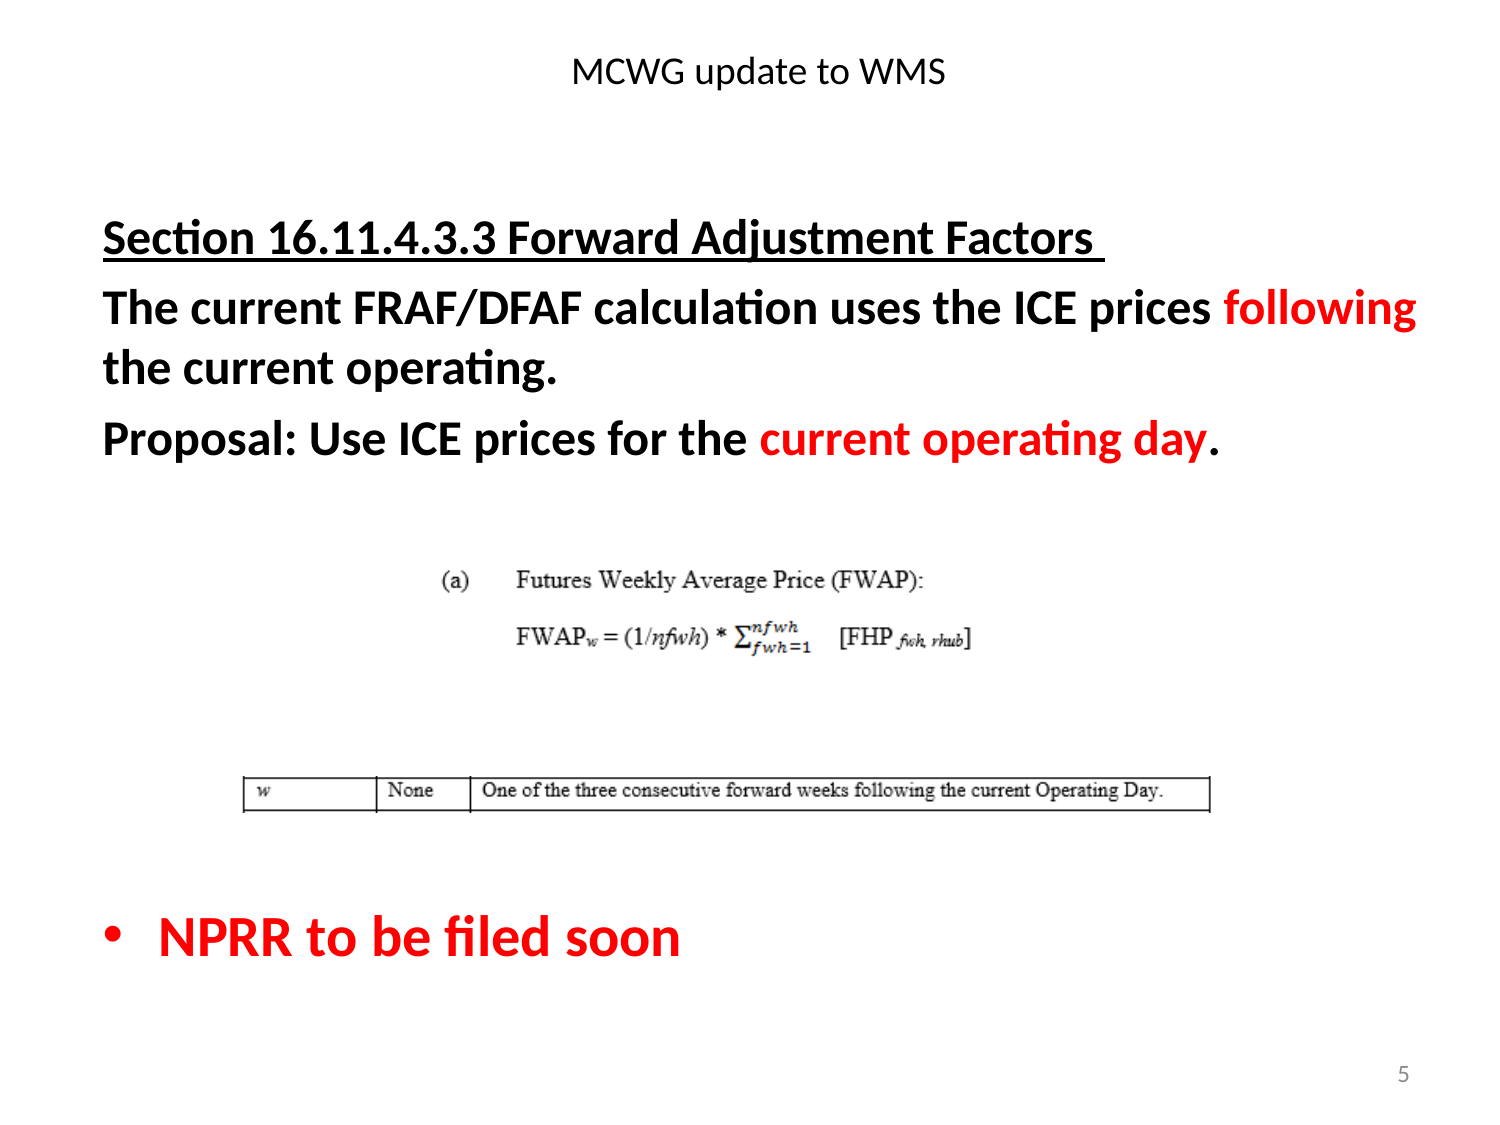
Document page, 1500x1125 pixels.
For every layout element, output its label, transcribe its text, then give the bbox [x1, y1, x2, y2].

picture [237, 776, 1215, 813]
list Section 16.11.4.3.3 Forward Adjustment Factors The current FRAF/DFAF calculation uses the ICE prices following the current operating. Proposal: Use ICE prices for the current operating day. NPRR to be filed soon [87, 137, 1438, 1050]
picture [430, 547, 1021, 672]
slide_number 5 [1074, 1042, 1425, 1103]
title MCWG update to WMS [83, 37, 1434, 100]
